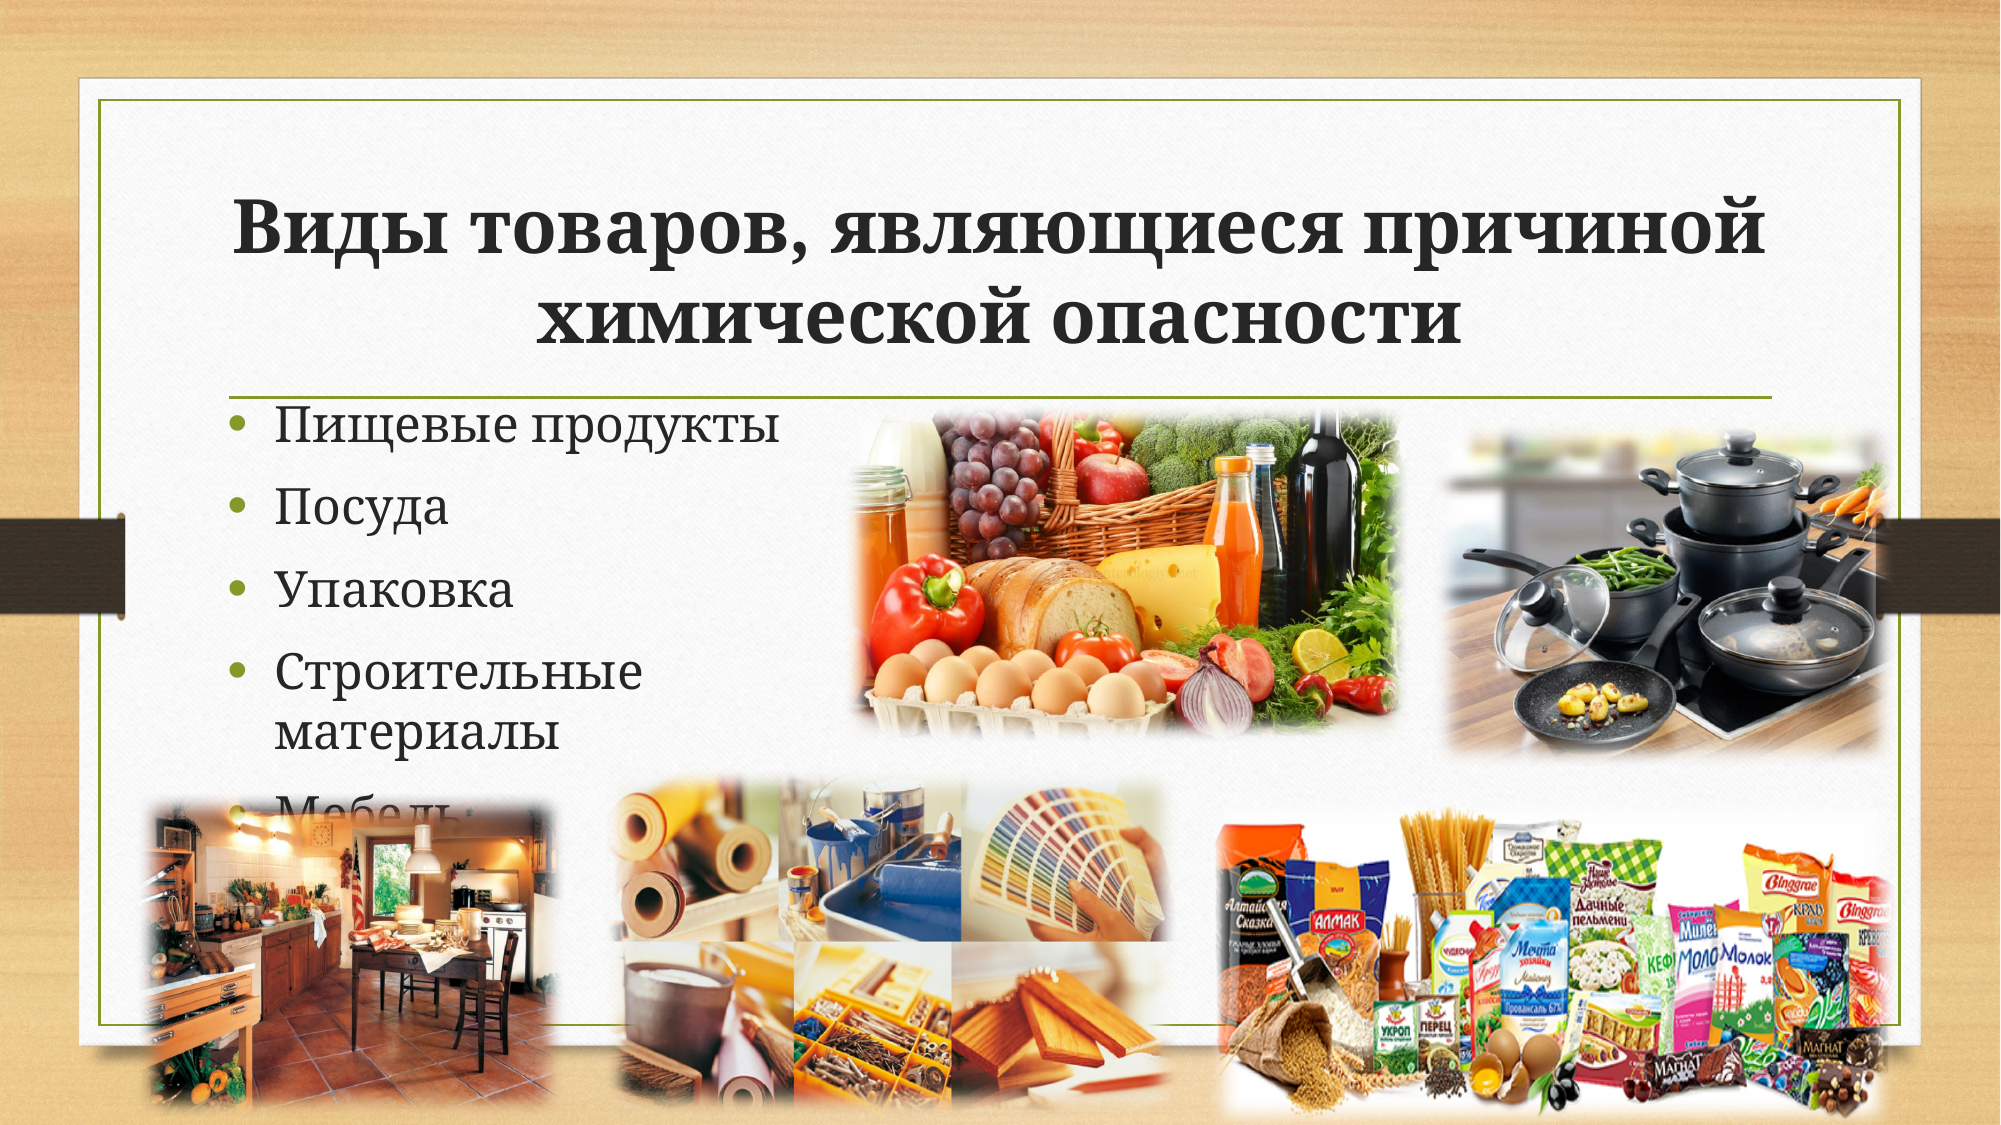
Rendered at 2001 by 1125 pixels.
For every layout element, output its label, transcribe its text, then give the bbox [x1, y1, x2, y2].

picture [0, 0, 2001, 1125]
list Пищевые продукты Посуда Упаковка Строительные материалы Мебель [212, 384, 948, 1062]
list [844, 404, 1410, 744]
title Виды товаров, являющиеся причиной химической опасности [212, 161, 1788, 375]
